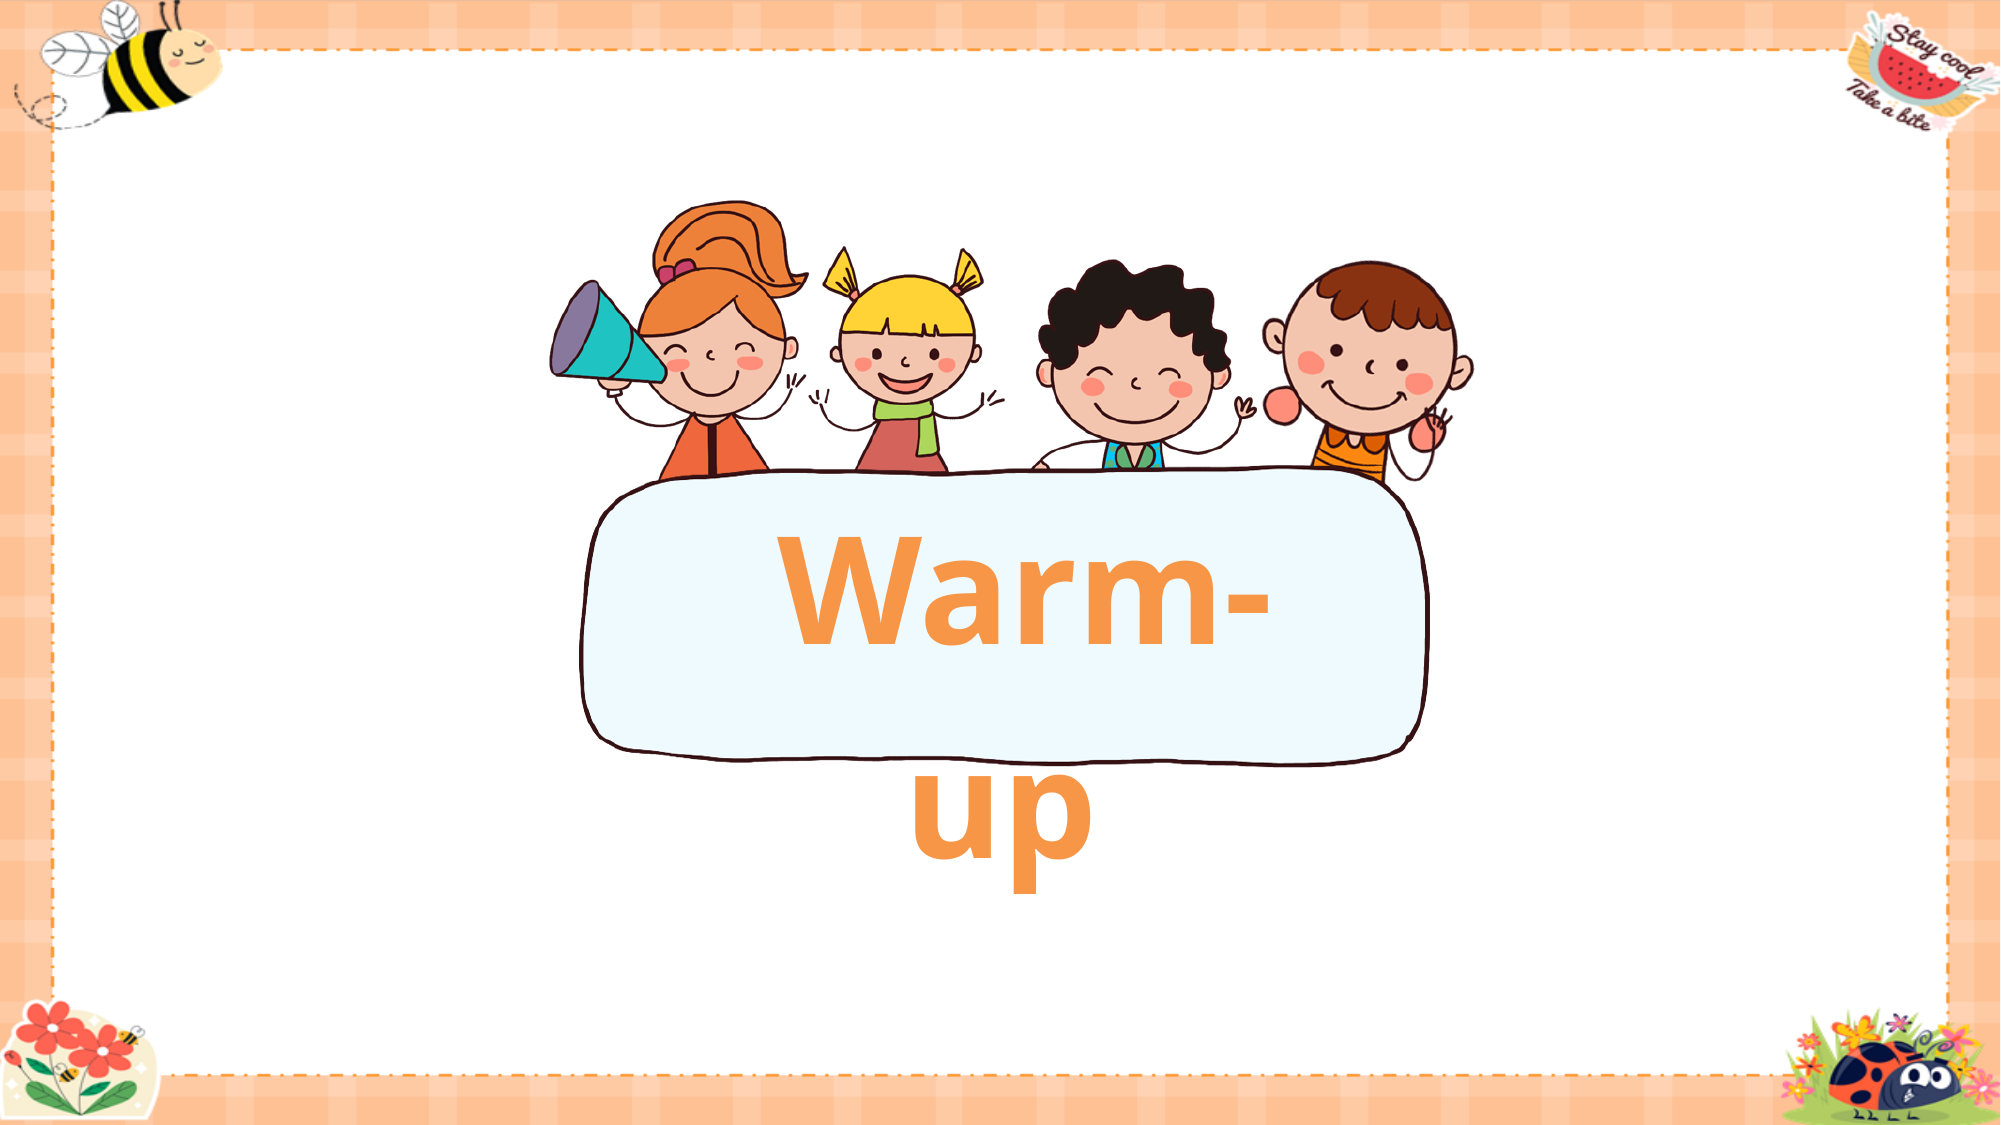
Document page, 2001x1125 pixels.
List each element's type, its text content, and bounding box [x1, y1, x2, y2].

text_box Warm-up [669, 797, 1381, 903]
picture [0, 0, 2001, 1125]
